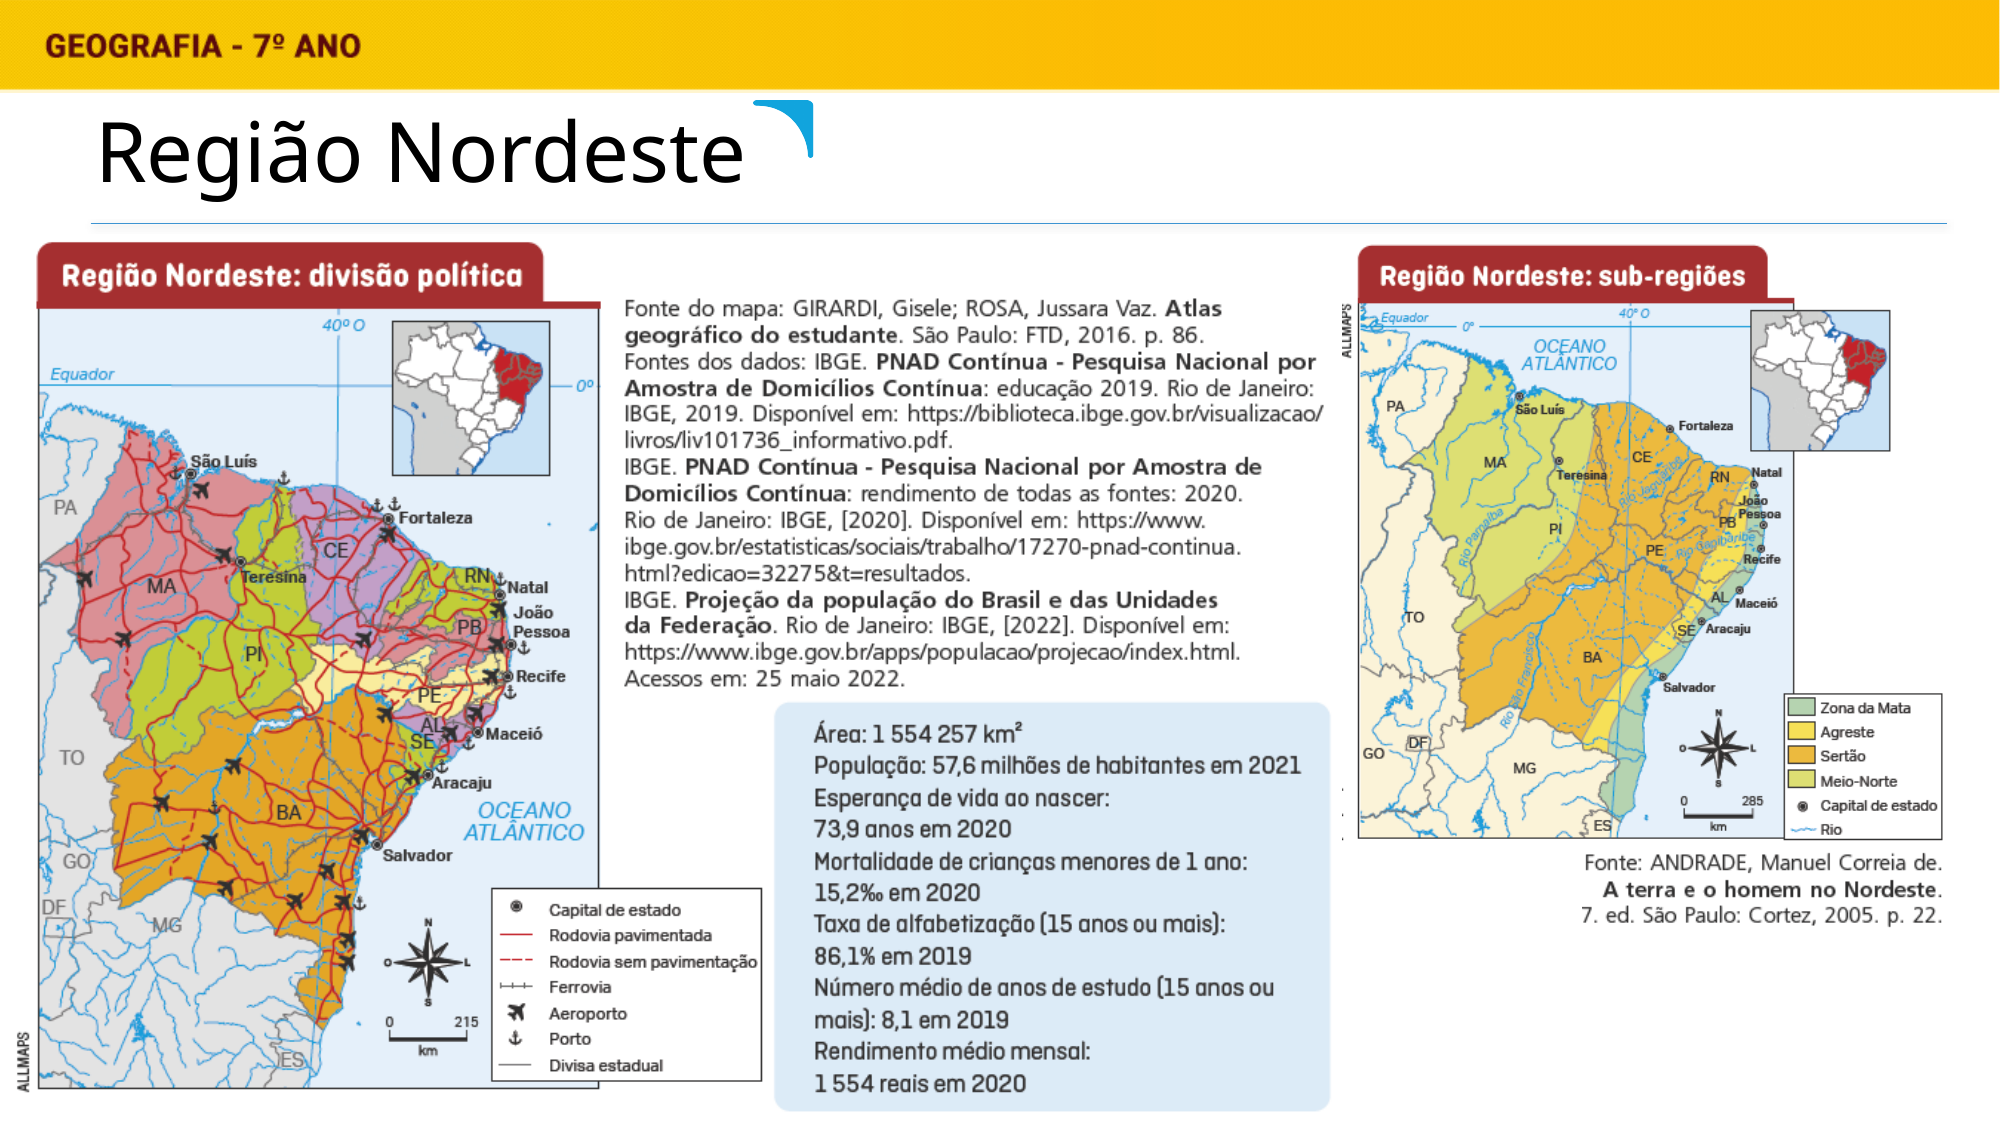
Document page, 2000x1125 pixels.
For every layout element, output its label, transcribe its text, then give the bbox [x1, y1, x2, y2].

text_box Região Nordeste [80, 104, 877, 207]
picture [1582, 849, 1948, 930]
picture [13, 238, 1952, 1120]
picture [0, 0, 2000, 93]
picture [748, 96, 816, 165]
